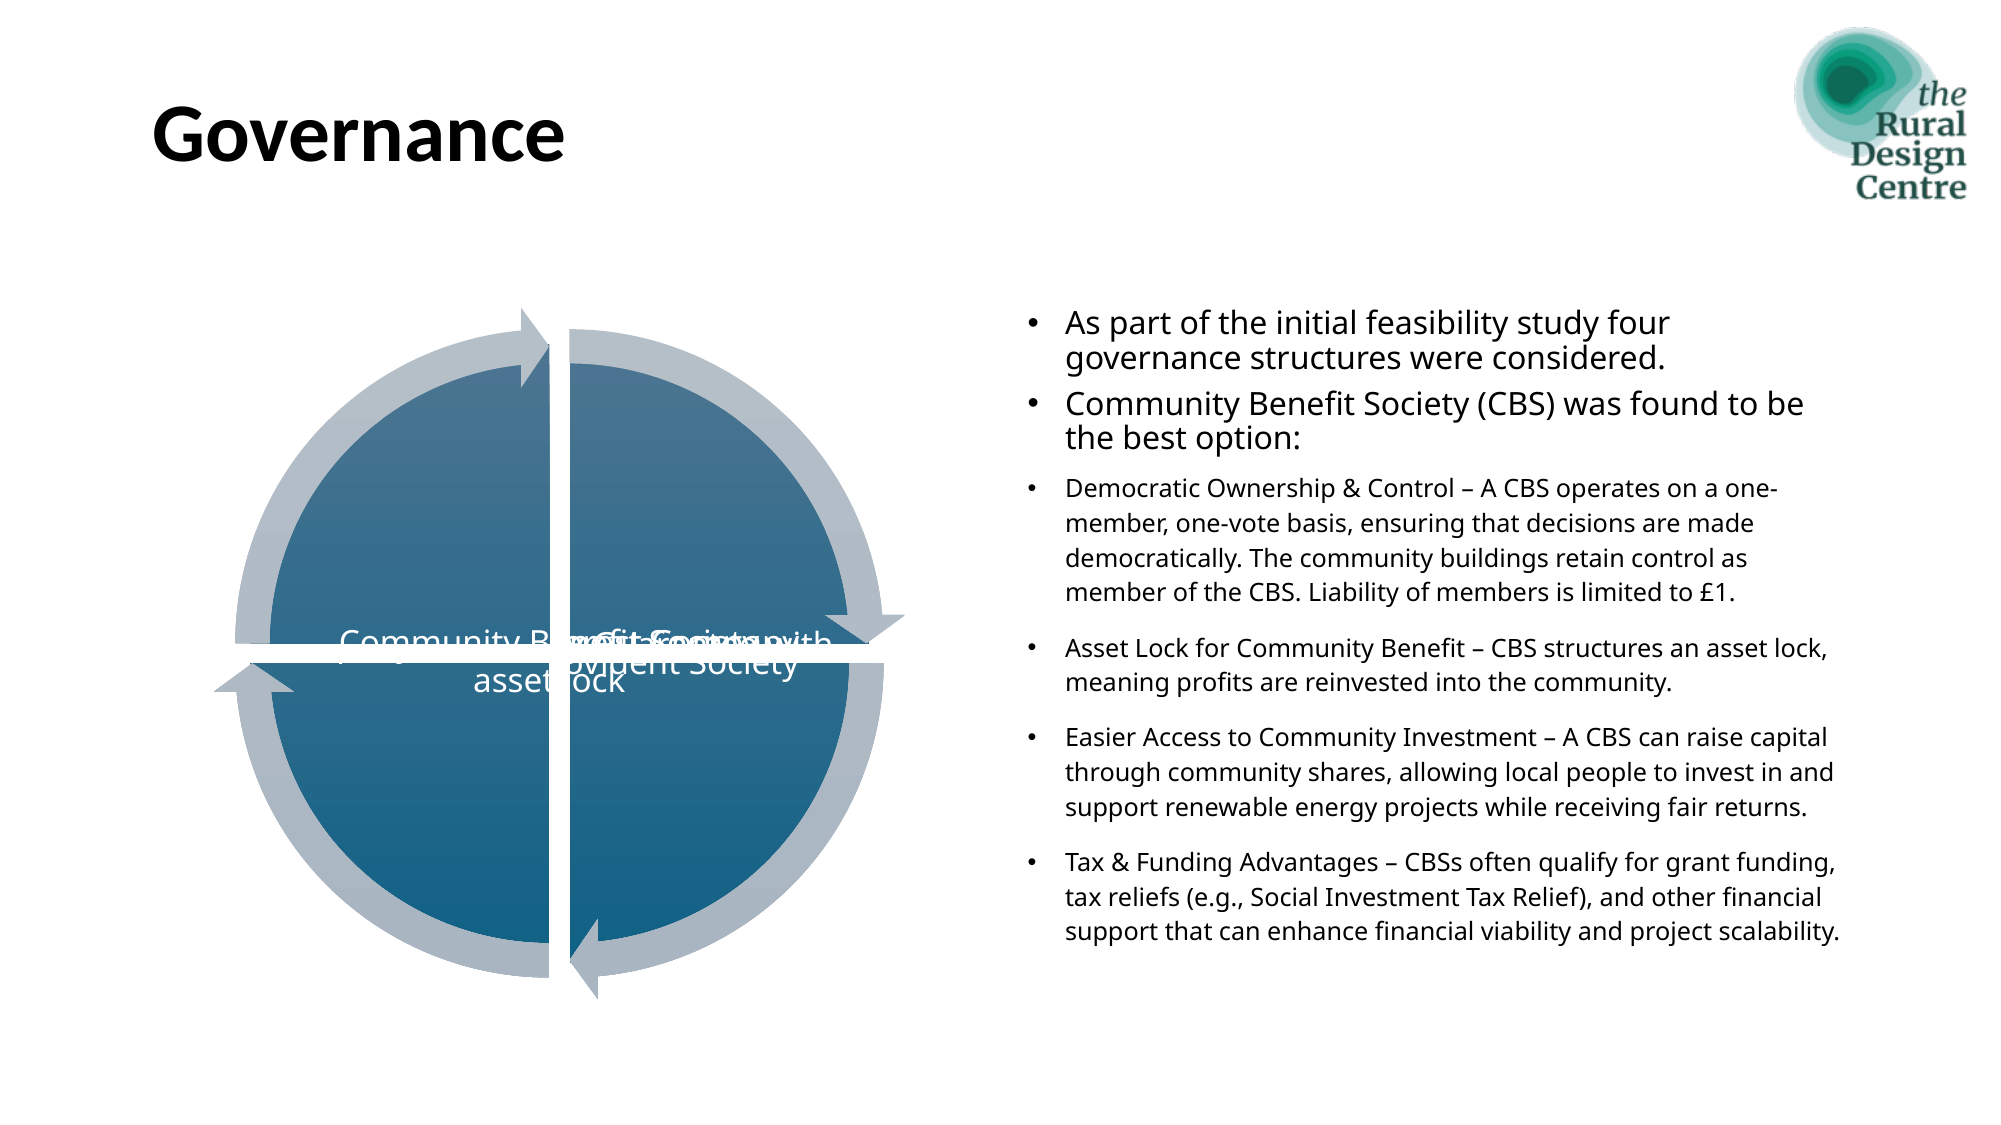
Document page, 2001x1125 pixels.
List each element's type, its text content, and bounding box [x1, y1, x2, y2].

picture [1790, 20, 1977, 206]
list As part of the initial feasibility study four governance structures were considered. Community Benefit Society (CBS) was found to be the best option: Democratic Ownership & Control – A CBS operates on a one-member, one-vote basis, ensuring that decisions are made democratically. The community buildings retain control as member of the CBS. Liability of members is limited to £1. Asset Lock for Community Benefit – CBS structures an asset lock, meaning profits are reinvested into the community. Easier Access to Community Investment – A CBS can raise capital through community shares, allowing local people to invest in and support renewable energy projects while receiving fair returns. Tax & Funding Advantages – CBSs often qualify for grant funding, tax reliefs (e.g., Social Investment Tax Relief), and other financial support that can enhance financial viability and project scalability. [1012, 299, 1863, 1014]
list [136, 298, 988, 1014]
text_box [992, 349, 1792, 805]
title Governance [137, 59, 1790, 188]
